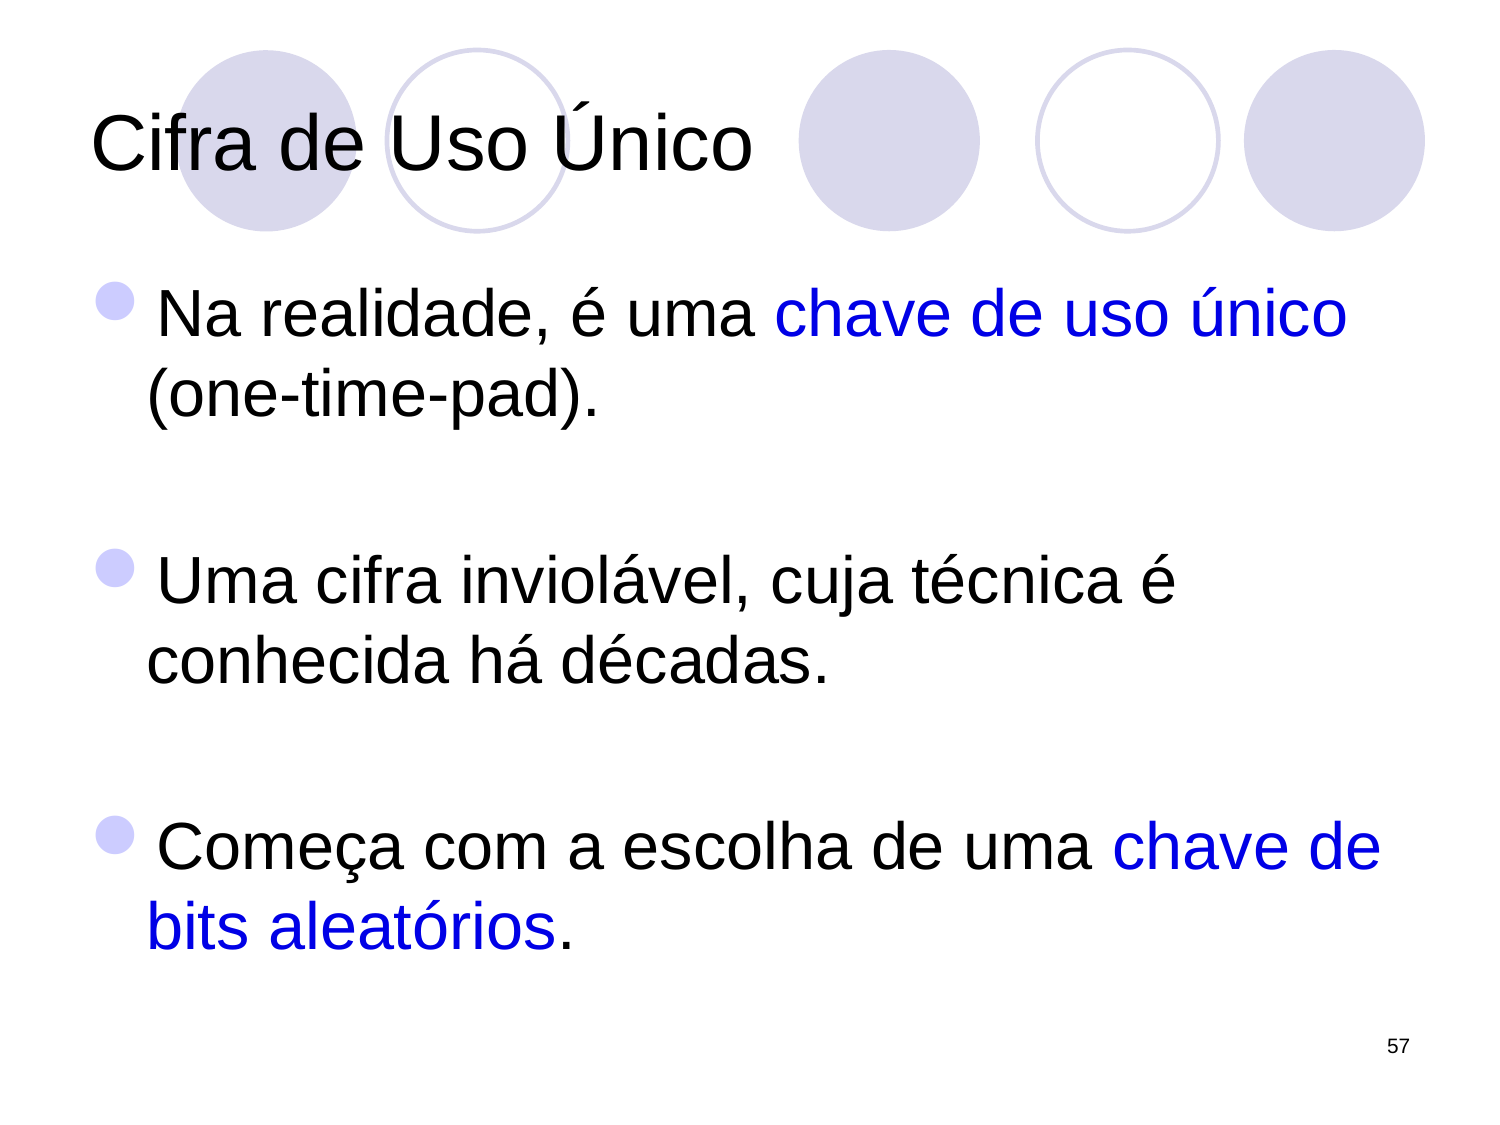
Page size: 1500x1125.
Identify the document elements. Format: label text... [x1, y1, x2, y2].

list Na realidade, é uma chave de uso único (one-time-pad). Uma cifra inviolável, cuja técnica é conhecida há décadas. Começa com a escolha de uma chave de bits aleatórios. [74, 262, 1426, 1006]
slide_number 57 [1074, 1024, 1426, 1101]
title Cifra de Uso Único [74, 44, 1426, 233]
